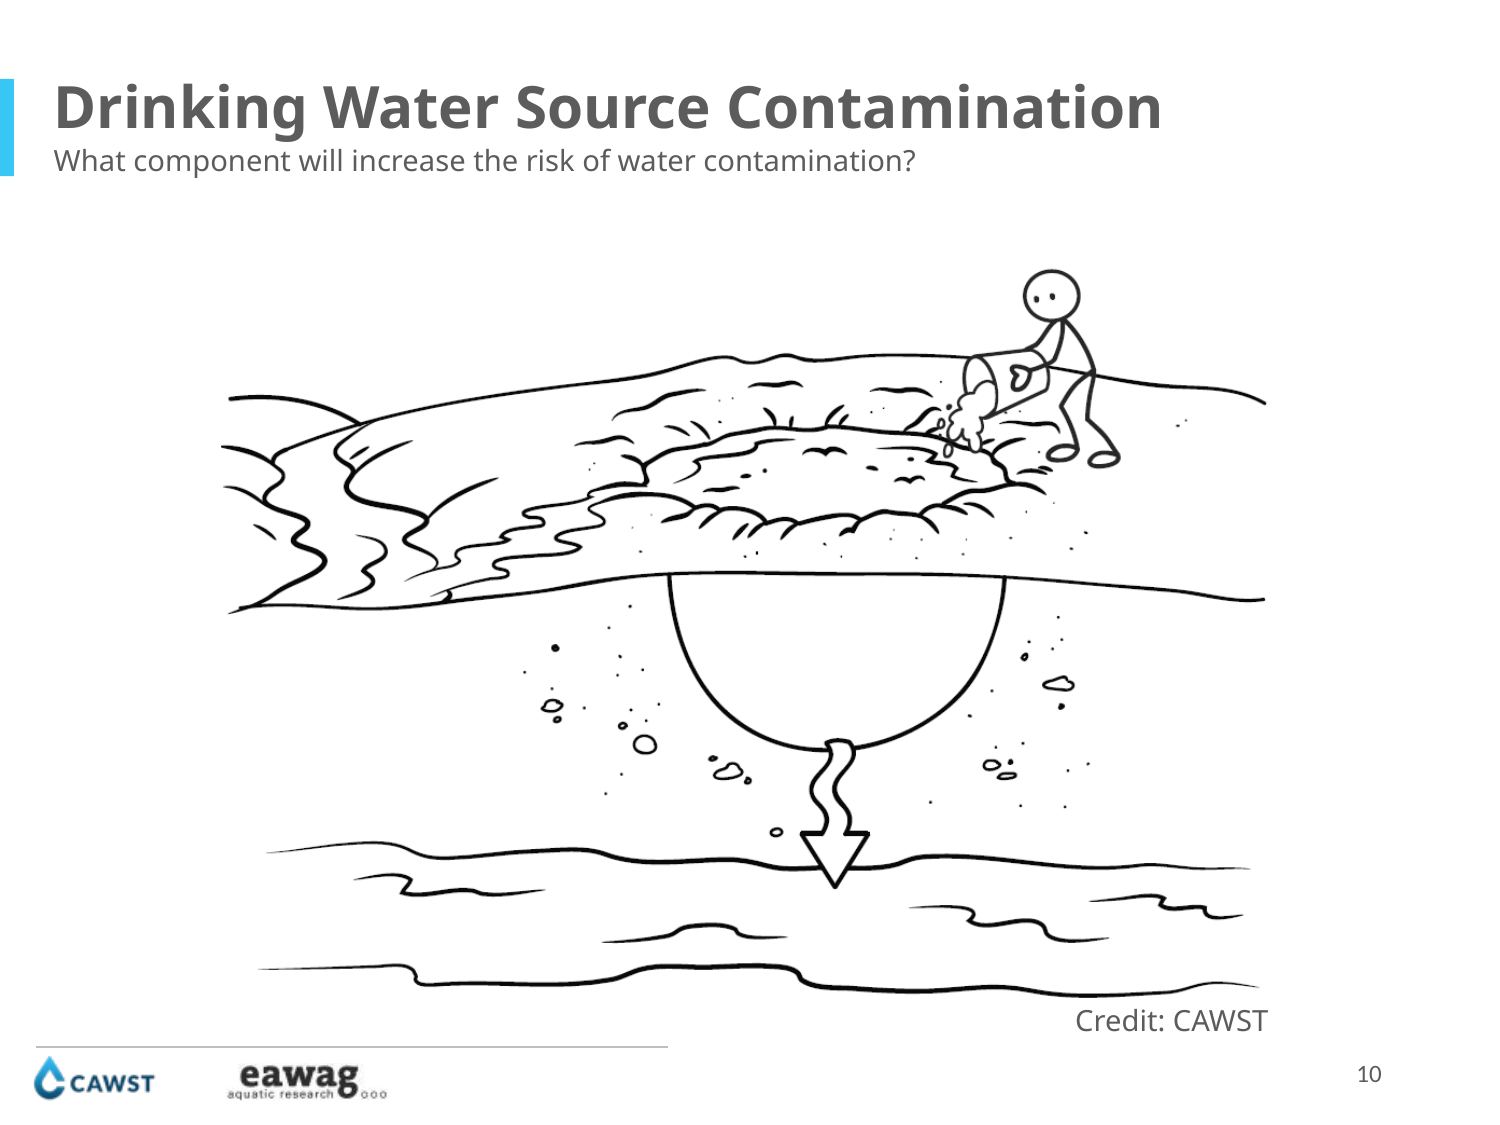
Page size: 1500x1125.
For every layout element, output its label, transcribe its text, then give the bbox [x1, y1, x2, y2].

picture [224, 1063, 389, 1105]
text_box Credit: CAWST [1060, 994, 1285, 1043]
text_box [221, 216, 1279, 1014]
picture [33, 1056, 156, 1101]
list What component will increase the risk of water contamination? [38, 139, 1285, 172]
list Drinking Water Source Contamination [38, 71, 1285, 139]
slide_number 10 [1059, 1042, 1397, 1103]
